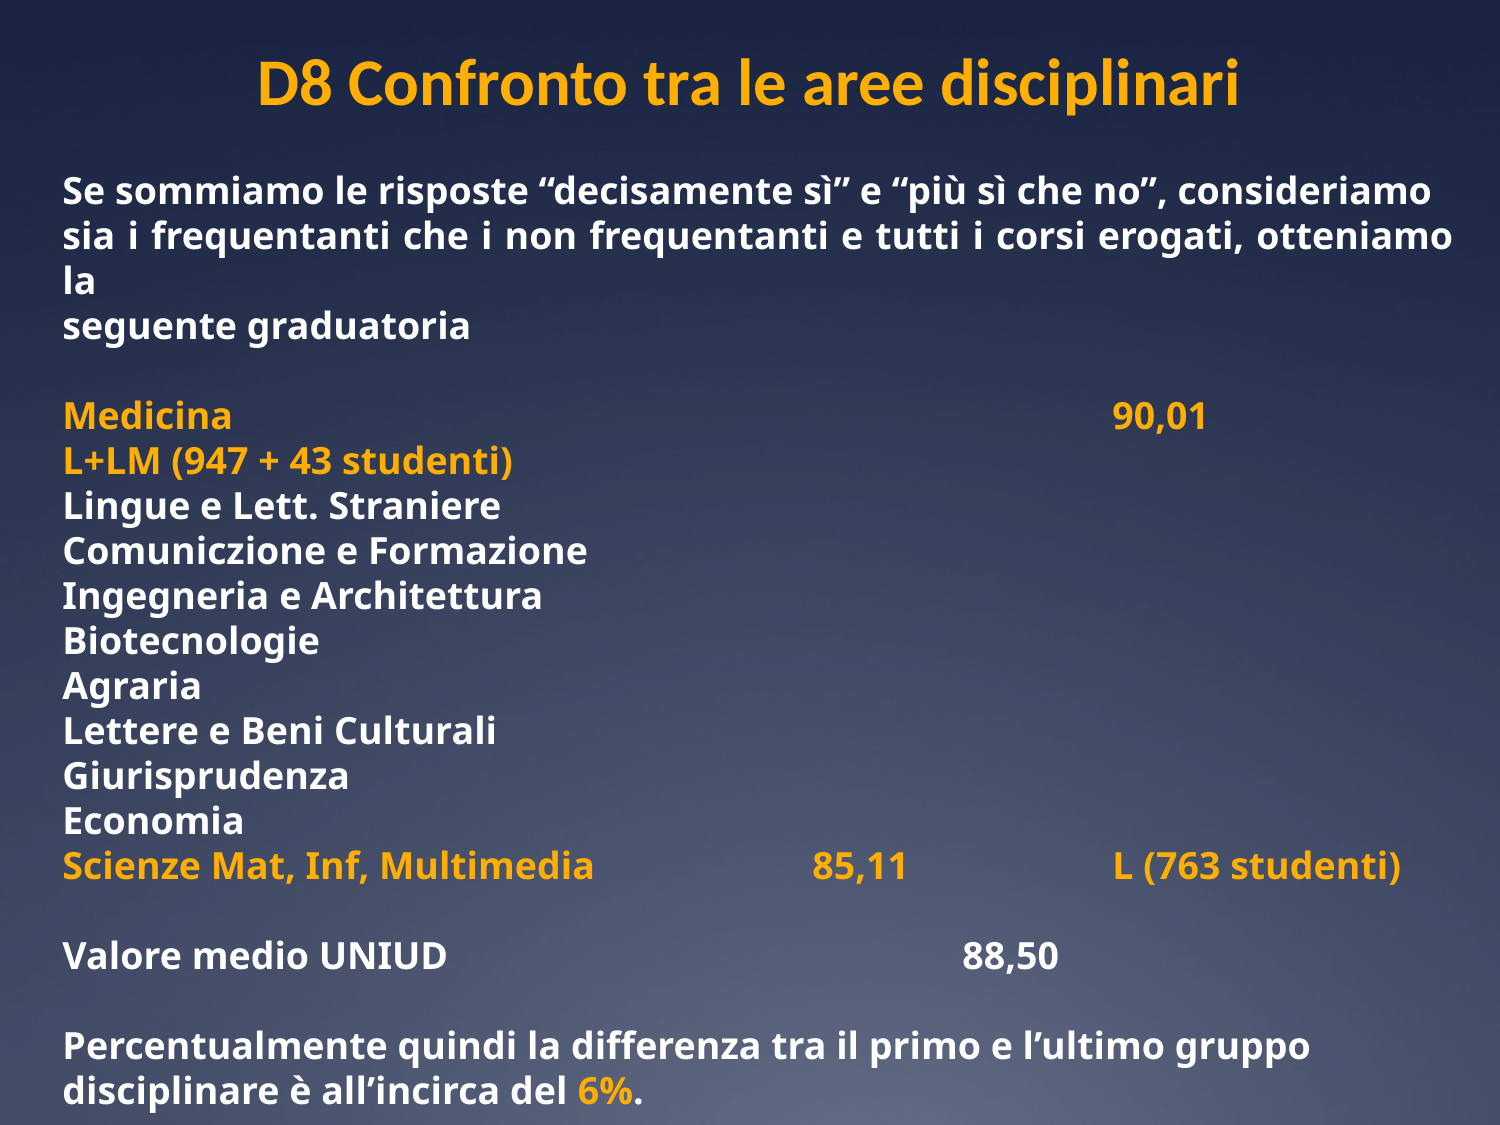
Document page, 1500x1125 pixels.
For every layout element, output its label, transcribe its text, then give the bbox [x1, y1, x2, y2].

text_box Se sommiamo le risposte “decisamente sì” e “più sì che no”, consideriamo sia i frequentanti che i non frequentanti e tutti i corsi erogati, otteniamo la seguente graduatoria Medicina 90,01 L+LM (947 + 43 studenti) Lingue e Lett. Straniere Comuniczione e Formazione Ingegneria e Architettura Biotecnologie Agraria Lettere e Beni Culturali Giurisprudenza Economia Scienze Mat, Inf, Multimedia 85,11 L (763 studenti) Valore medio UNIUD 88,50 Percentualmente quindi la differenza tra il primo e l’ultimo gruppo disciplinare è all’incirca del 6%. [47, 160, 1470, 1125]
title D8 Confronto tra le aree disciplinari [100, 30, 1400, 160]
